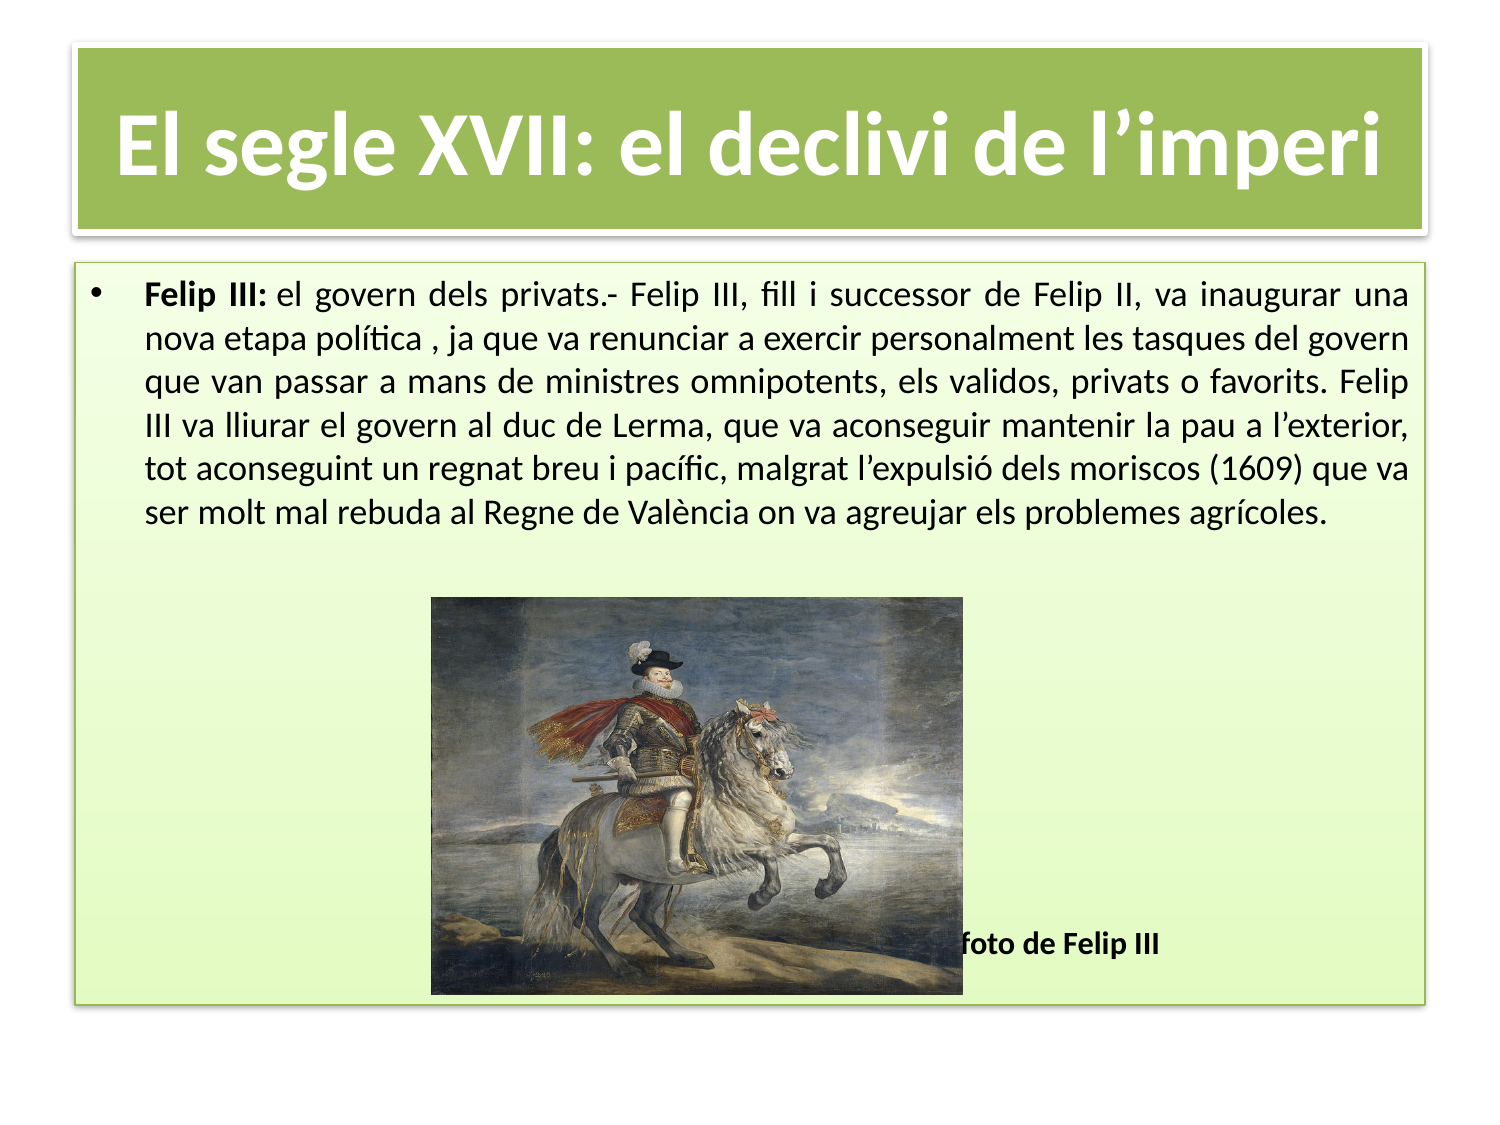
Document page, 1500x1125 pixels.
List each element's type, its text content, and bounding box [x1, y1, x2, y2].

text_box [76, 282, 1436, 399]
list Felip III: el govern dels privats.- Felip III, fill i successor de Felip II, va inaugurar una nova etapa política , ja que va renunciar a exercir personalment les tasques del govern que van passar a mans de ministres omnipotents, els validos, privats o favorits. Felip III va lliurar el govern al duc de Lerma, que va aconseguir mantenir la pau a l’exterior, tot aconseguint un regnat breu i pacífic, malgrat l’expulsió dels moriscos (1609) que va ser molt mal rebuda al Regne de València on va agreujar els problemes agrícoles. foto de Felip III [74, 262, 1426, 1006]
picture [430, 597, 963, 996]
title El segle XVII: el declivi de l’imperi [72, 42, 1428, 236]
